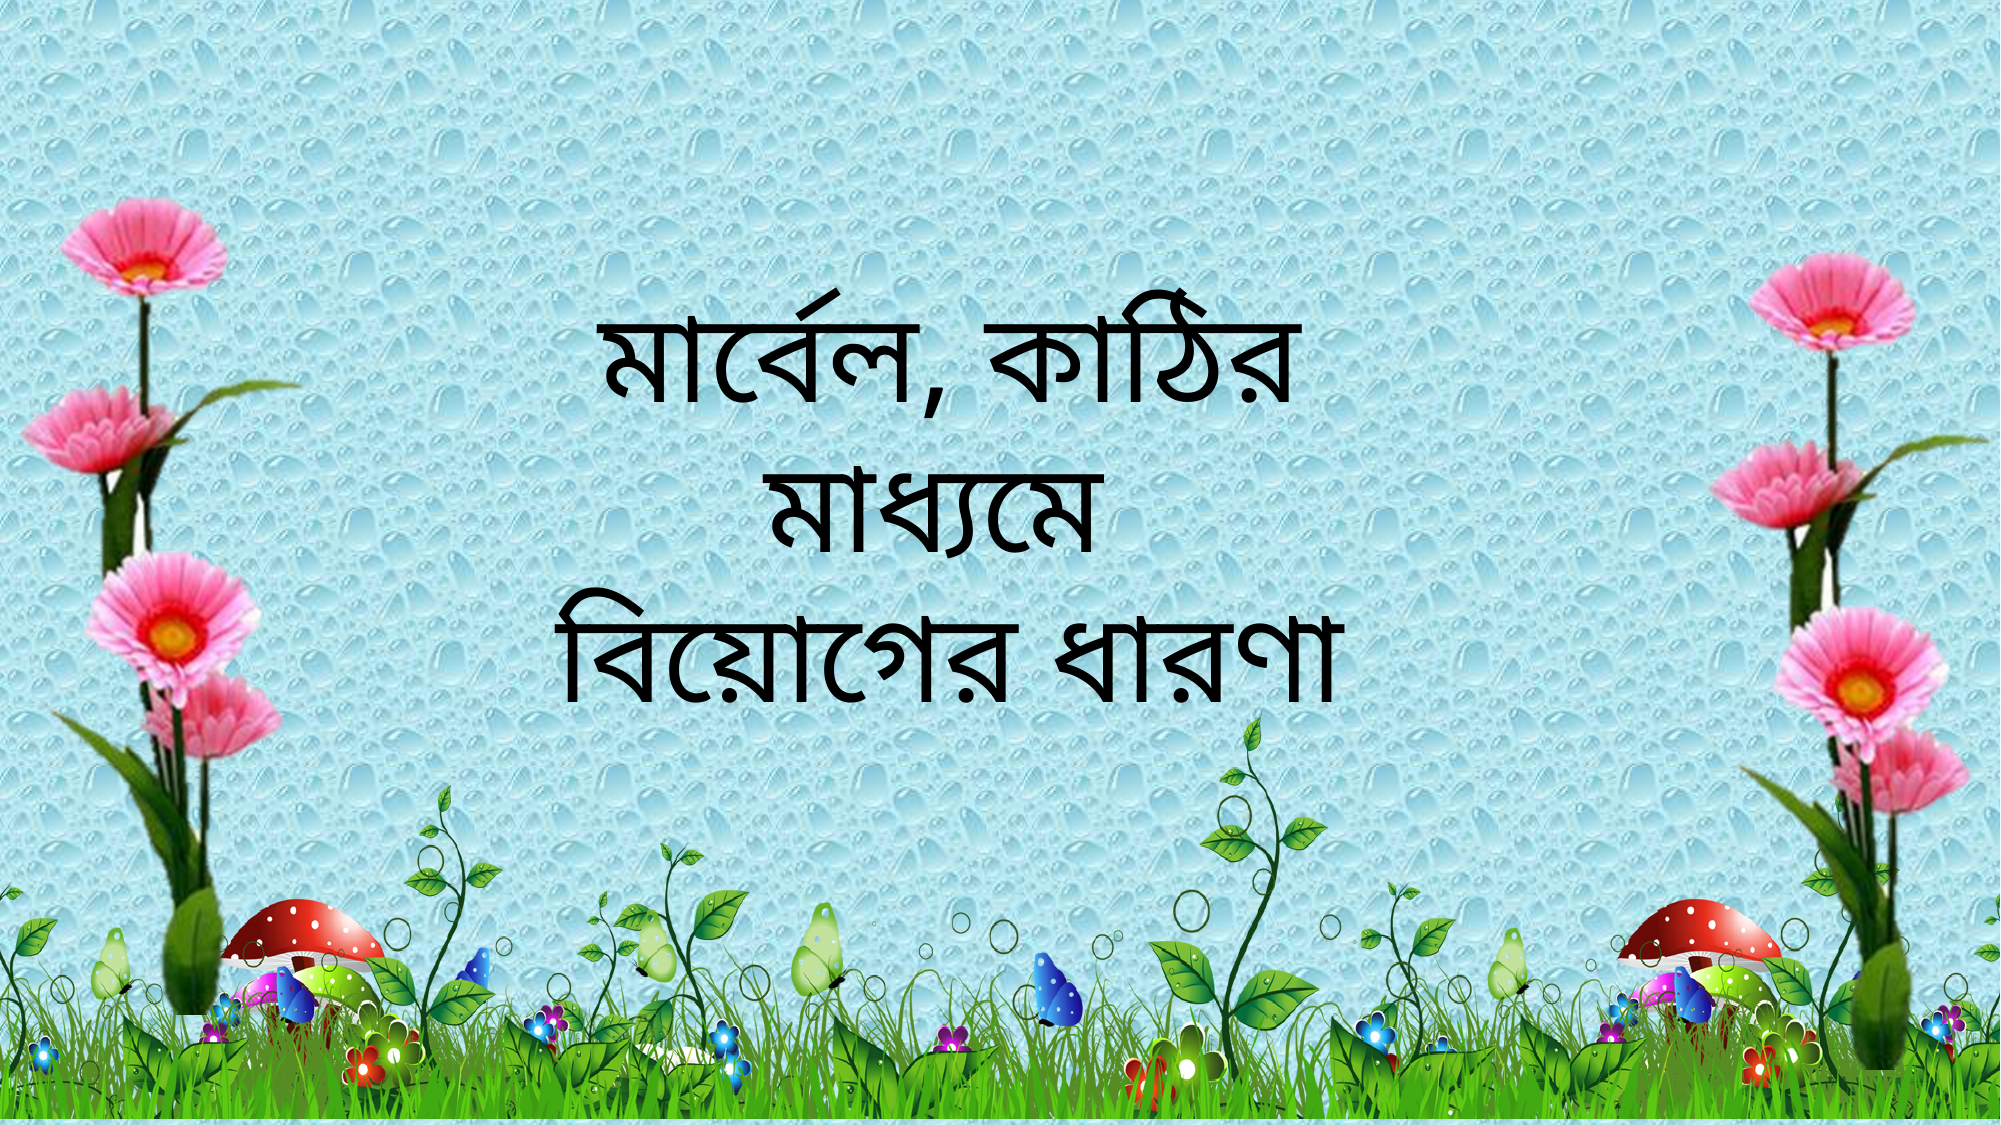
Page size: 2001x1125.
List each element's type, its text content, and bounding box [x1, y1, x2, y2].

picture [0, 0, 2001, 1125]
text_box মার্বেল, কাঠির মাধ্যমে বিয়োগের ধারণা [411, 269, 1489, 704]
